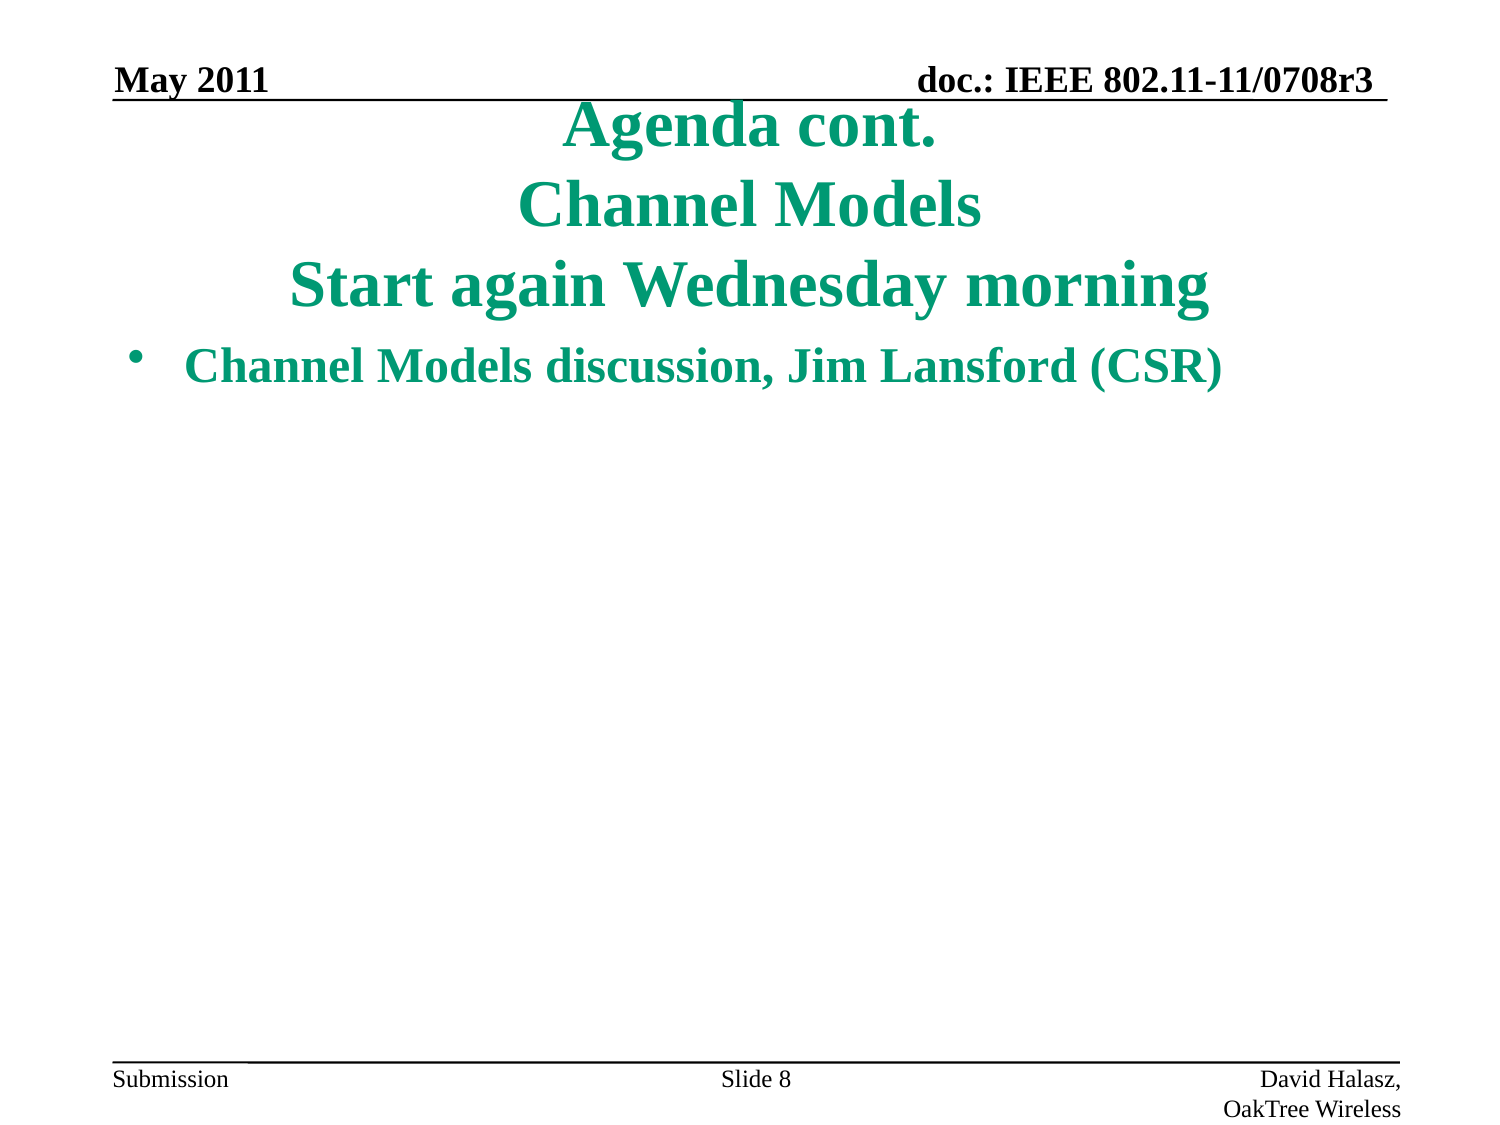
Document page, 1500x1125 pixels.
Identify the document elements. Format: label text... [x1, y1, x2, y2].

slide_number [114, 54, 333, 101]
slide_number Slide 8 [712, 1061, 800, 1093]
footer David Halasz, OakTree Wireless [1185, 1061, 1402, 1093]
list Channel Models discussion, Jim Lansford (CSR) [112, 324, 1388, 1001]
title Agenda cont. Channel Models Start again Wednesday morning [112, 112, 1388, 288]
